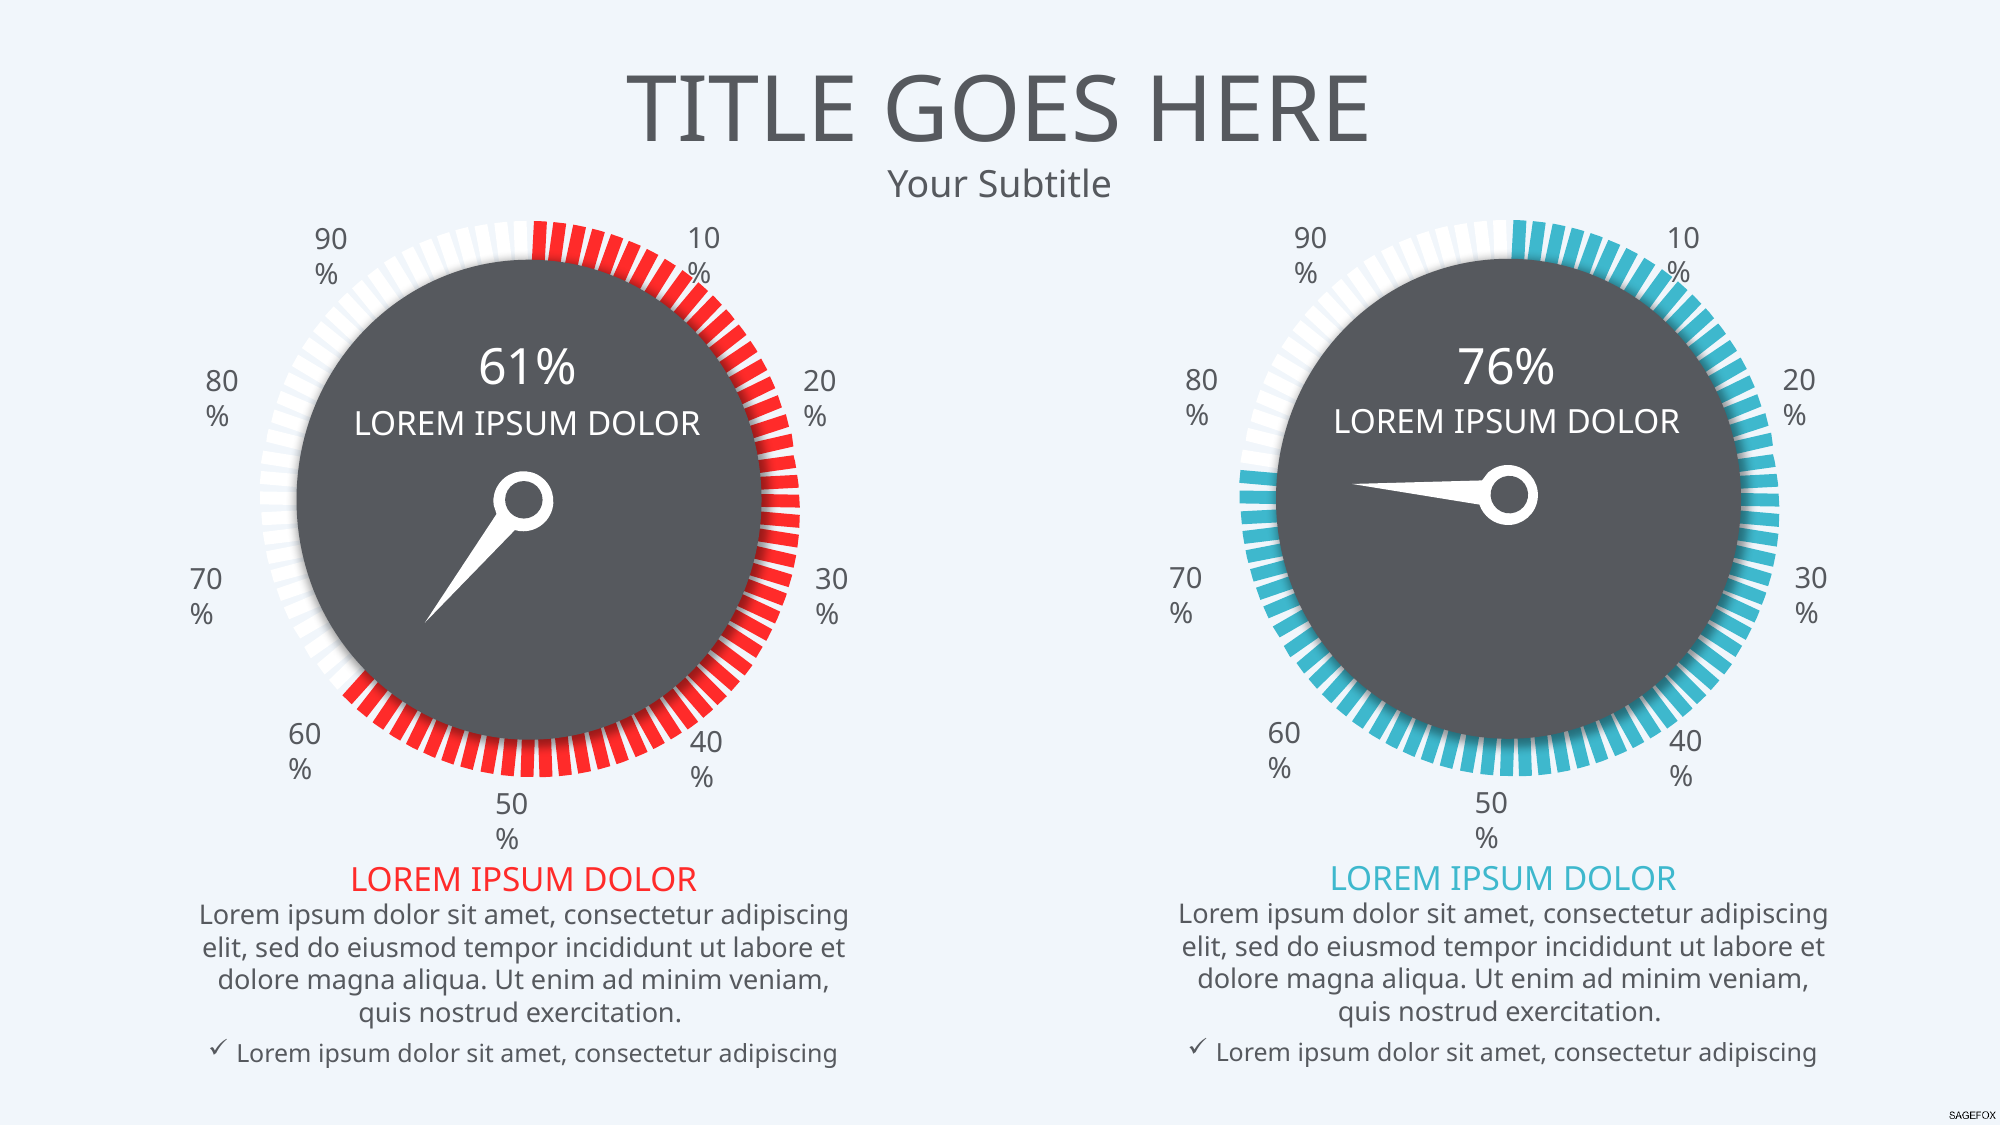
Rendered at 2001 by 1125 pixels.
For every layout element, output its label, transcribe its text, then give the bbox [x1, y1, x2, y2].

text_box LOREM IPSUM DOLOR Lorem ipsum dolor sit amet, consectetur adipiscing elit, sed do eiusmod tempor incididunt ut labore et dolore magna aliqua. Ut enim ad minim veniam, quis nostrud exercitation. Lorem ipsum dolor sit amet, consectetur adipiscing [180, 850, 868, 1075]
text_box LOREM IPSUM DOLOR Lorem ipsum dolor sit amet, consectetur adipiscing elit, sed do eiusmod tempor incididunt ut labore et dolore magna aliqua. Ut enim ad minim veniam, quis nostrud exercitation. Lorem ipsum dolor sit amet, consectetur adipiscing [1159, 849, 1847, 1074]
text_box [1408, 409, 1498, 596]
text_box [1154, 211, 1861, 828]
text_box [453, 457, 543, 644]
picture [1925, 1102, 2000, 1123]
text_box TITLE GOES HERE Your Subtitle [548, 42, 1452, 212]
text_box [174, 212, 882, 829]
